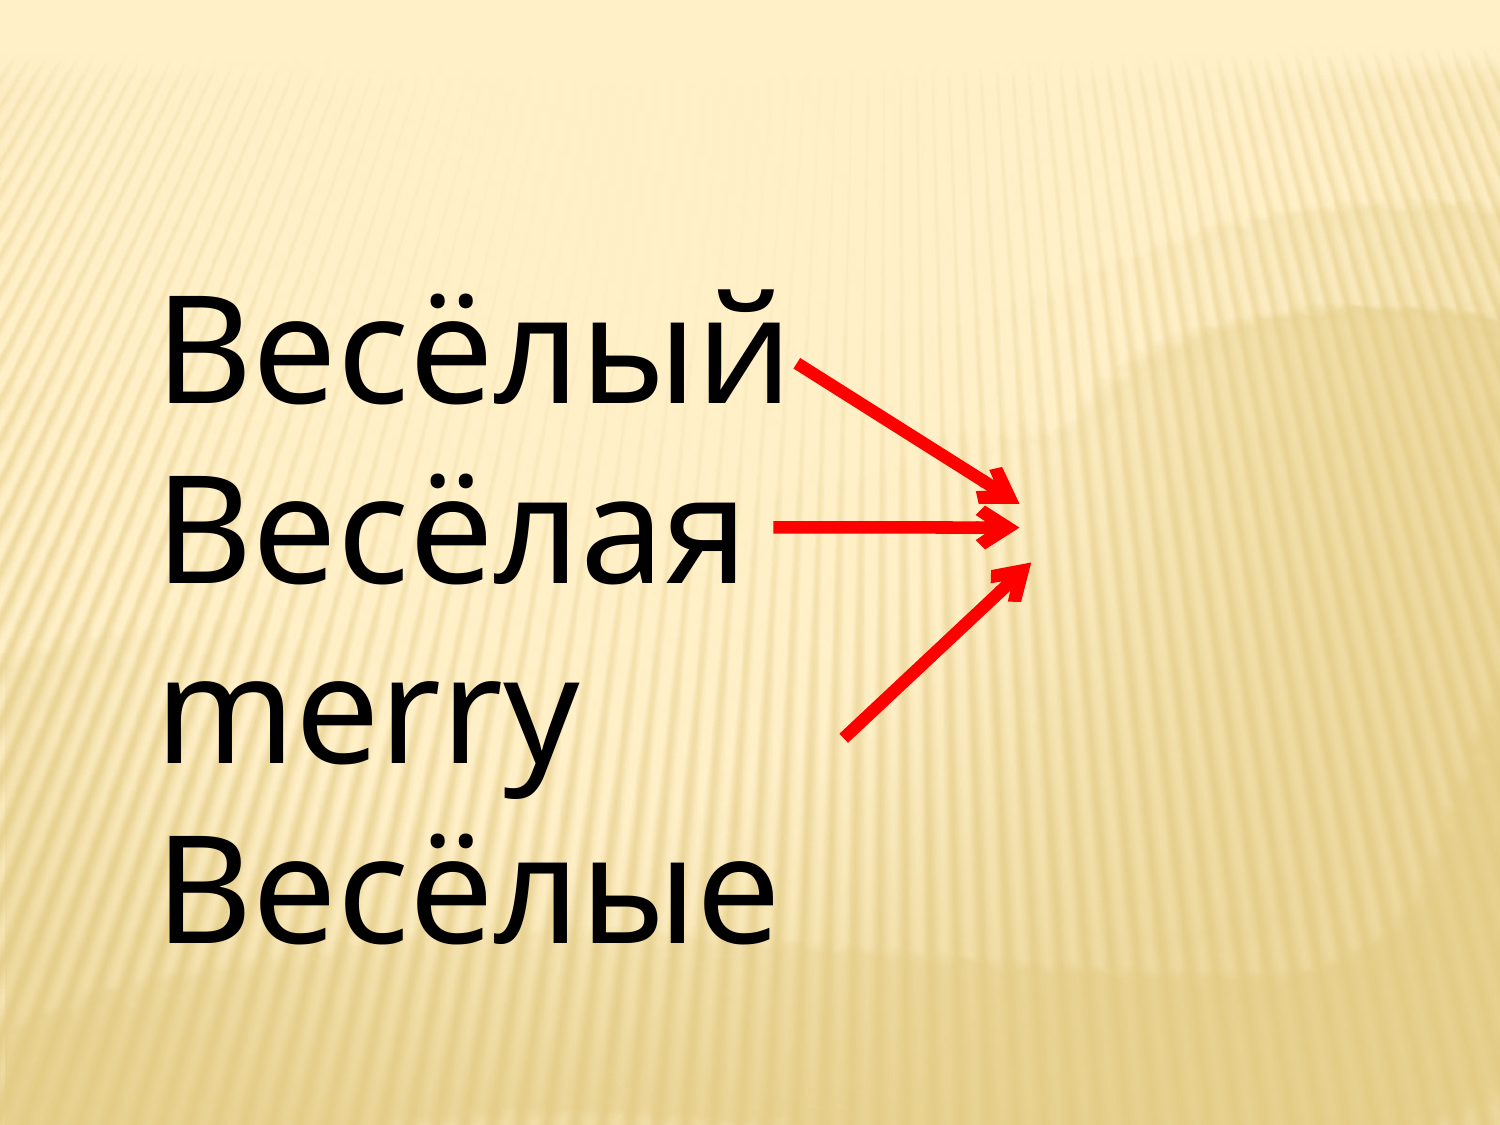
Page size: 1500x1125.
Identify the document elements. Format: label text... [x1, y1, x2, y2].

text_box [843, 562, 1032, 739]
text_box Весёлый Весёлая merry Весёлые [140, 246, 1442, 981]
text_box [796, 362, 1020, 505]
